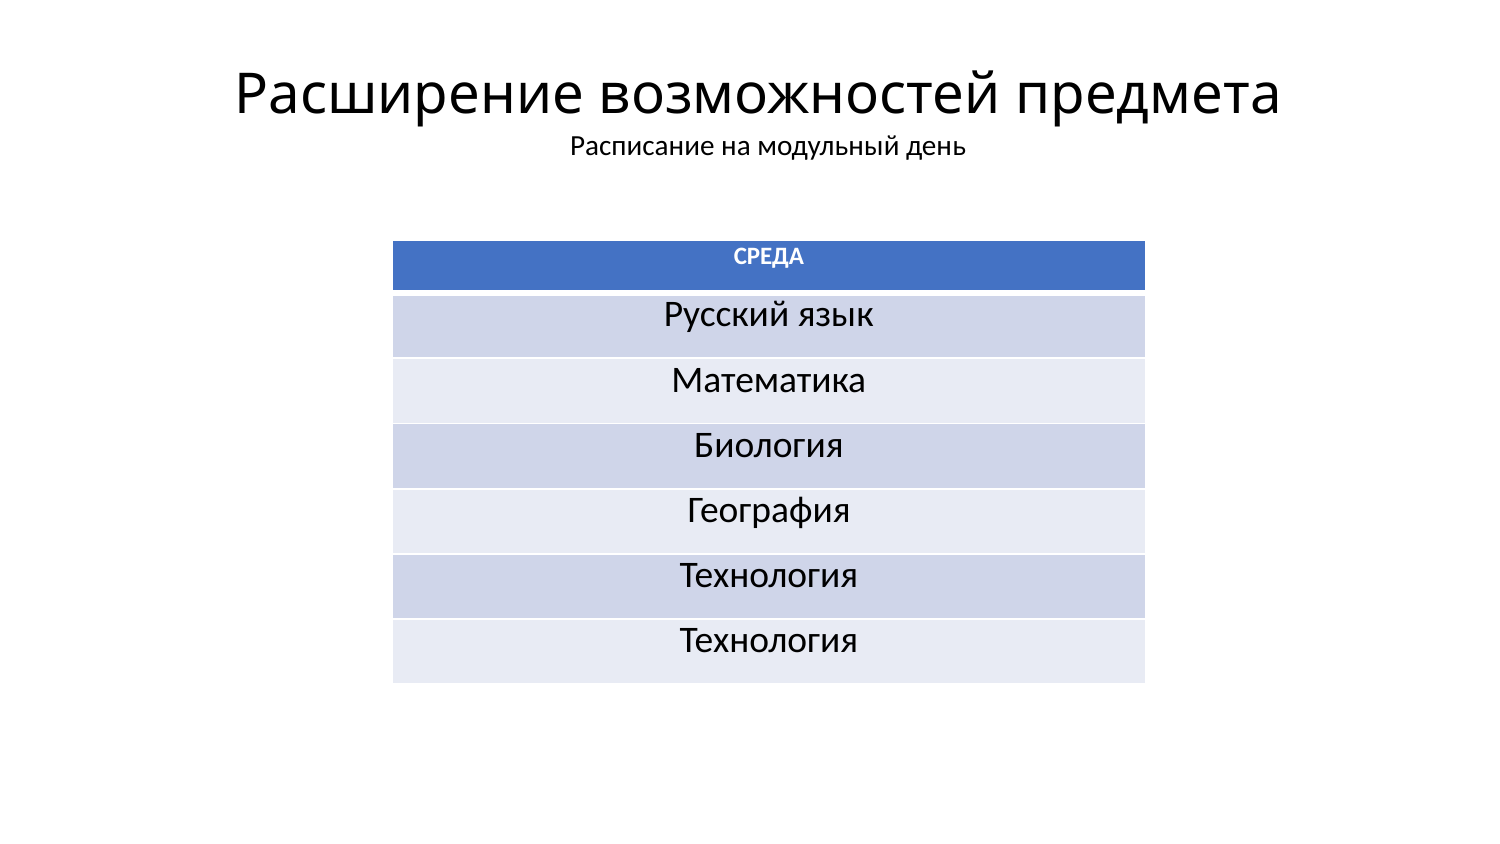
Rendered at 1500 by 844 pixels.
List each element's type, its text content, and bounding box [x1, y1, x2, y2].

text_box Расписание на модульный день [555, 118, 982, 169]
table_cell Математика [393, 359, 1145, 423]
table_cell Технология [393, 620, 1145, 683]
table_cell Технология [393, 555, 1145, 618]
title Расширение возможностей предмета [53, 22, 1463, 134]
table_cell Русский язык [393, 296, 1145, 357]
table_cell Биология [393, 424, 1145, 488]
table_header СРЕДА [393, 241, 1145, 290]
table_cell География [393, 490, 1145, 553]
